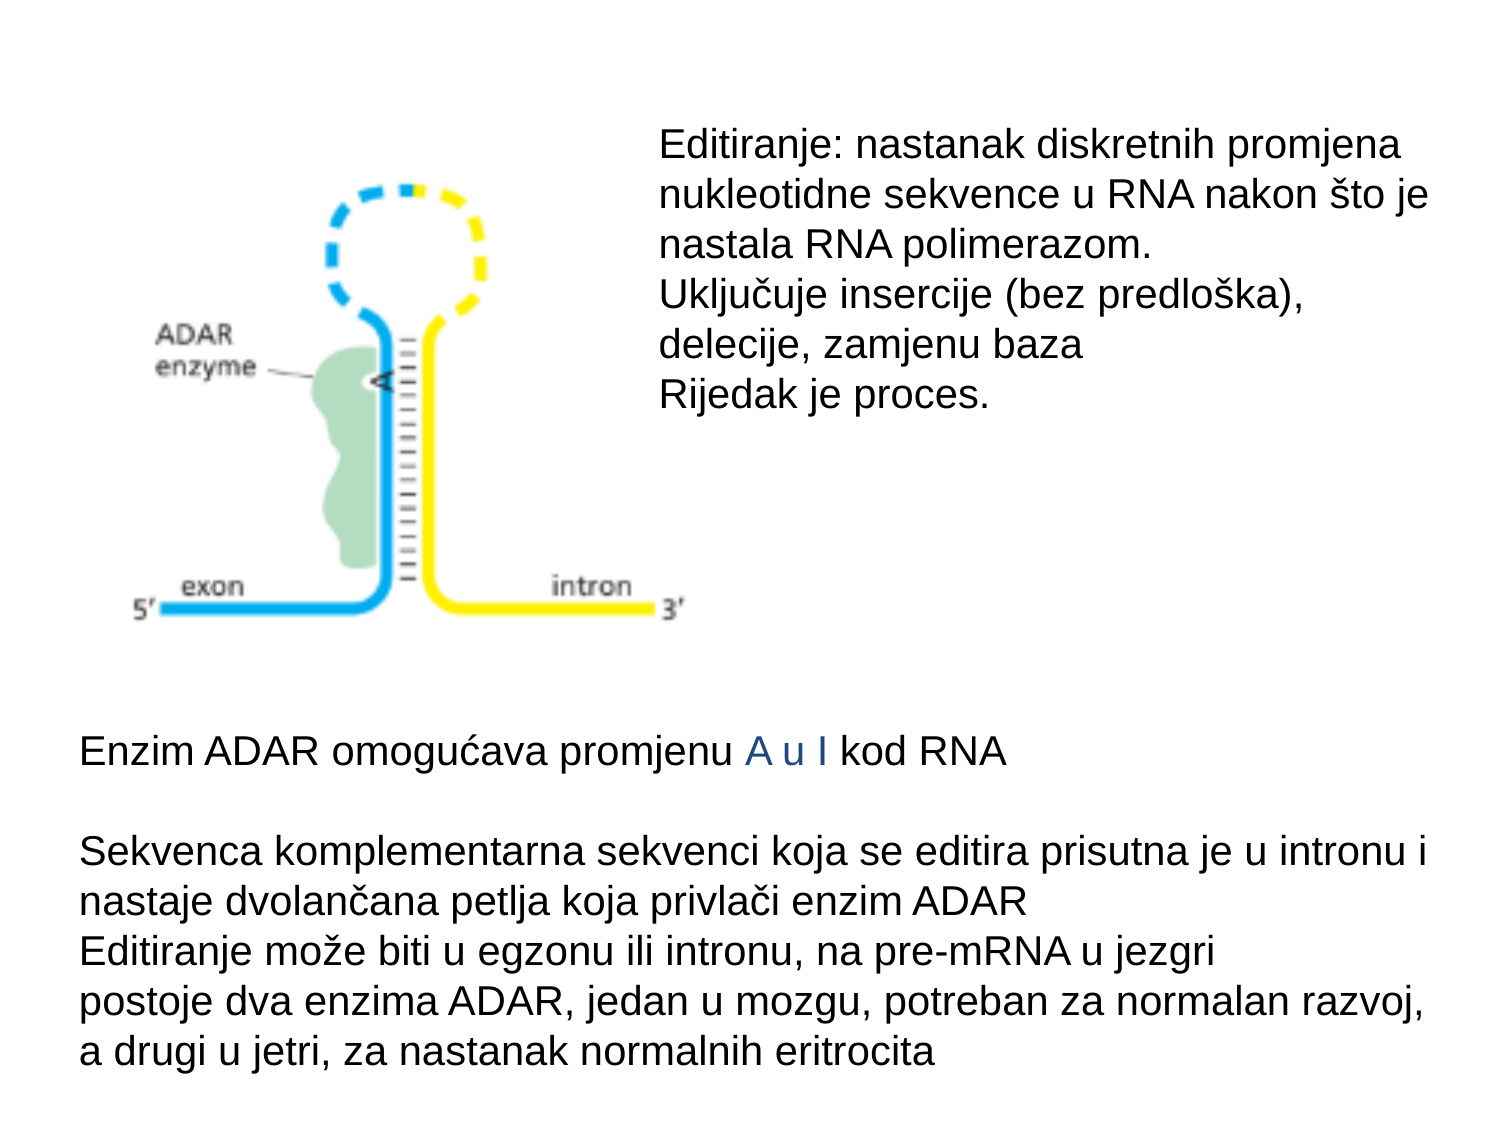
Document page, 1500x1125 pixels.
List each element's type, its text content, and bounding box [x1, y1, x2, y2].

picture [99, 110, 762, 655]
text_box Enzim ADAR omogućava promjenu A u I kod RNA Sekvenca komplementarna sekvenci koja se editira prisutna je u intronu i nastaje dvolančana petlja koja privlači enzim ADAR Editiranje može biti u egzonu ili intronu, na pre-mRNA u jezgri postoje dva enzima ADAR, jedan u mozgu, potreban za normalan razvoj, a drugi u jetri, za nastanak normalnih eritrocita [64, 716, 1458, 1081]
text_box Editiranje: nastanak diskretnih promjena nukleotidne sekvence u RNA nakon što je nastala RNA polimerazom. Uključuje insercije (bez predloška), delecije, zamjenu baza Rijedak je proces. [761, 109, 1458, 475]
